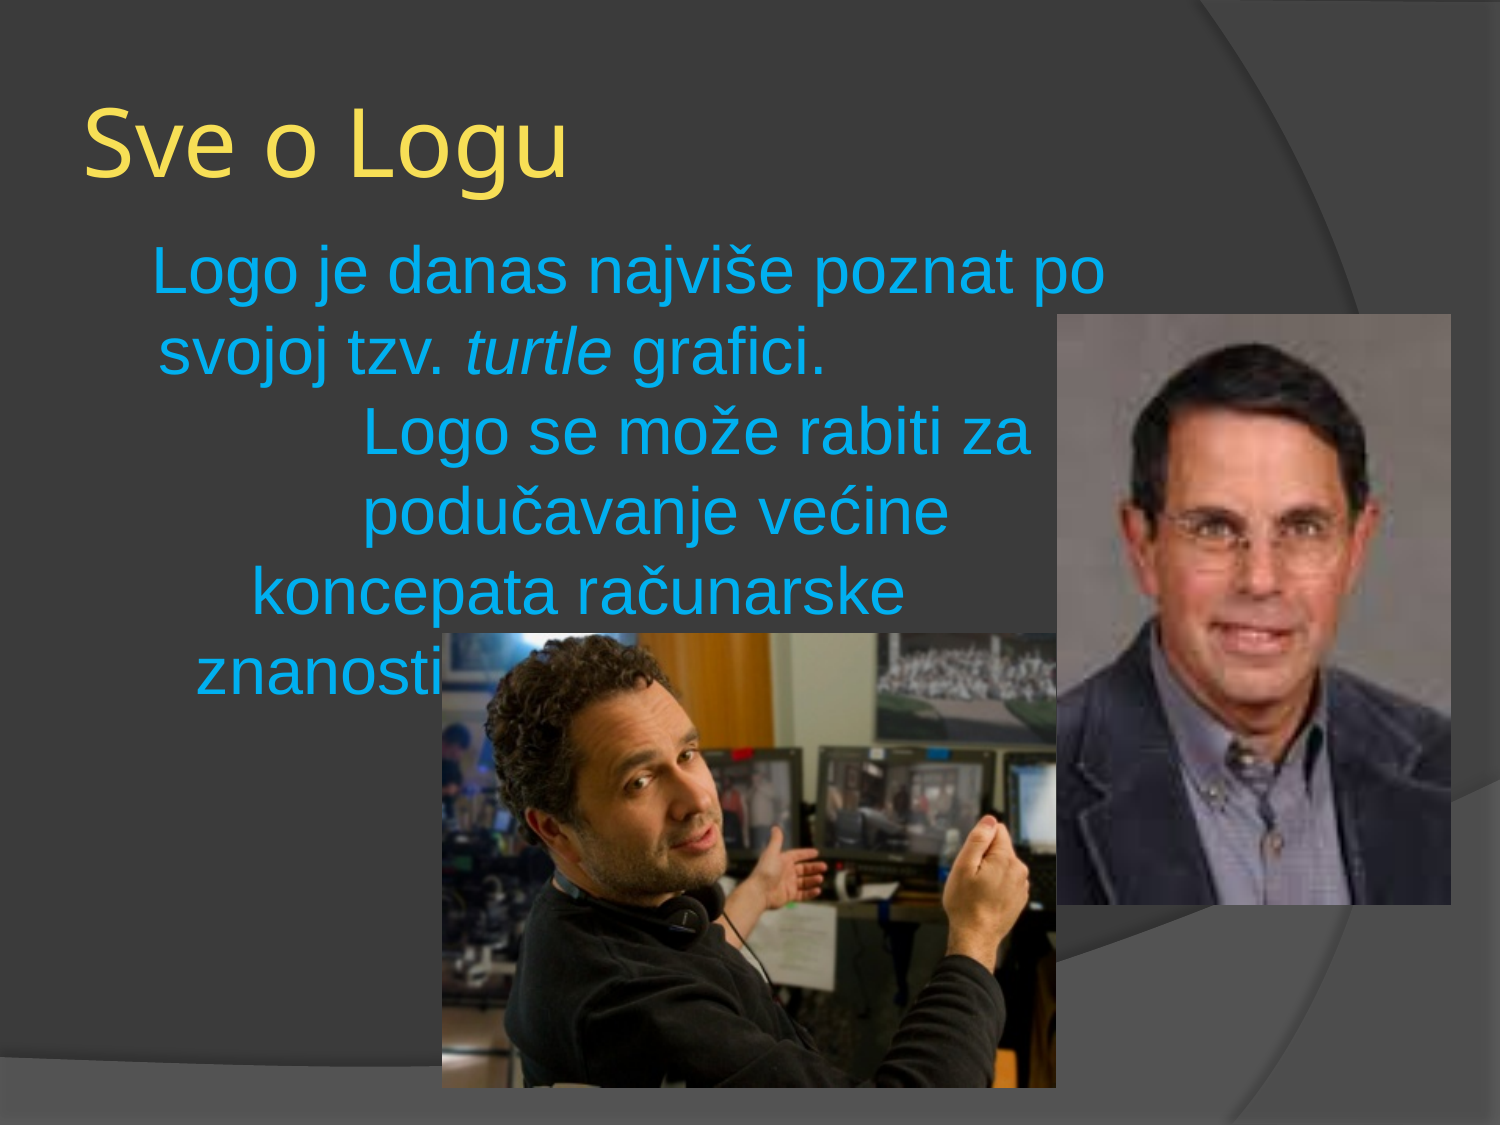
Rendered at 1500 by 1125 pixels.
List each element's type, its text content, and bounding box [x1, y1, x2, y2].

list Logo je danas najviše poznat po svojoj tzv. turtle grafici. Logo se može rabiti za podučavanje većine koncepata računarske znanosti. [75, 219, 1300, 1005]
title Sve o Logu [75, 45, 1300, 219]
picture [442, 314, 1452, 1089]
